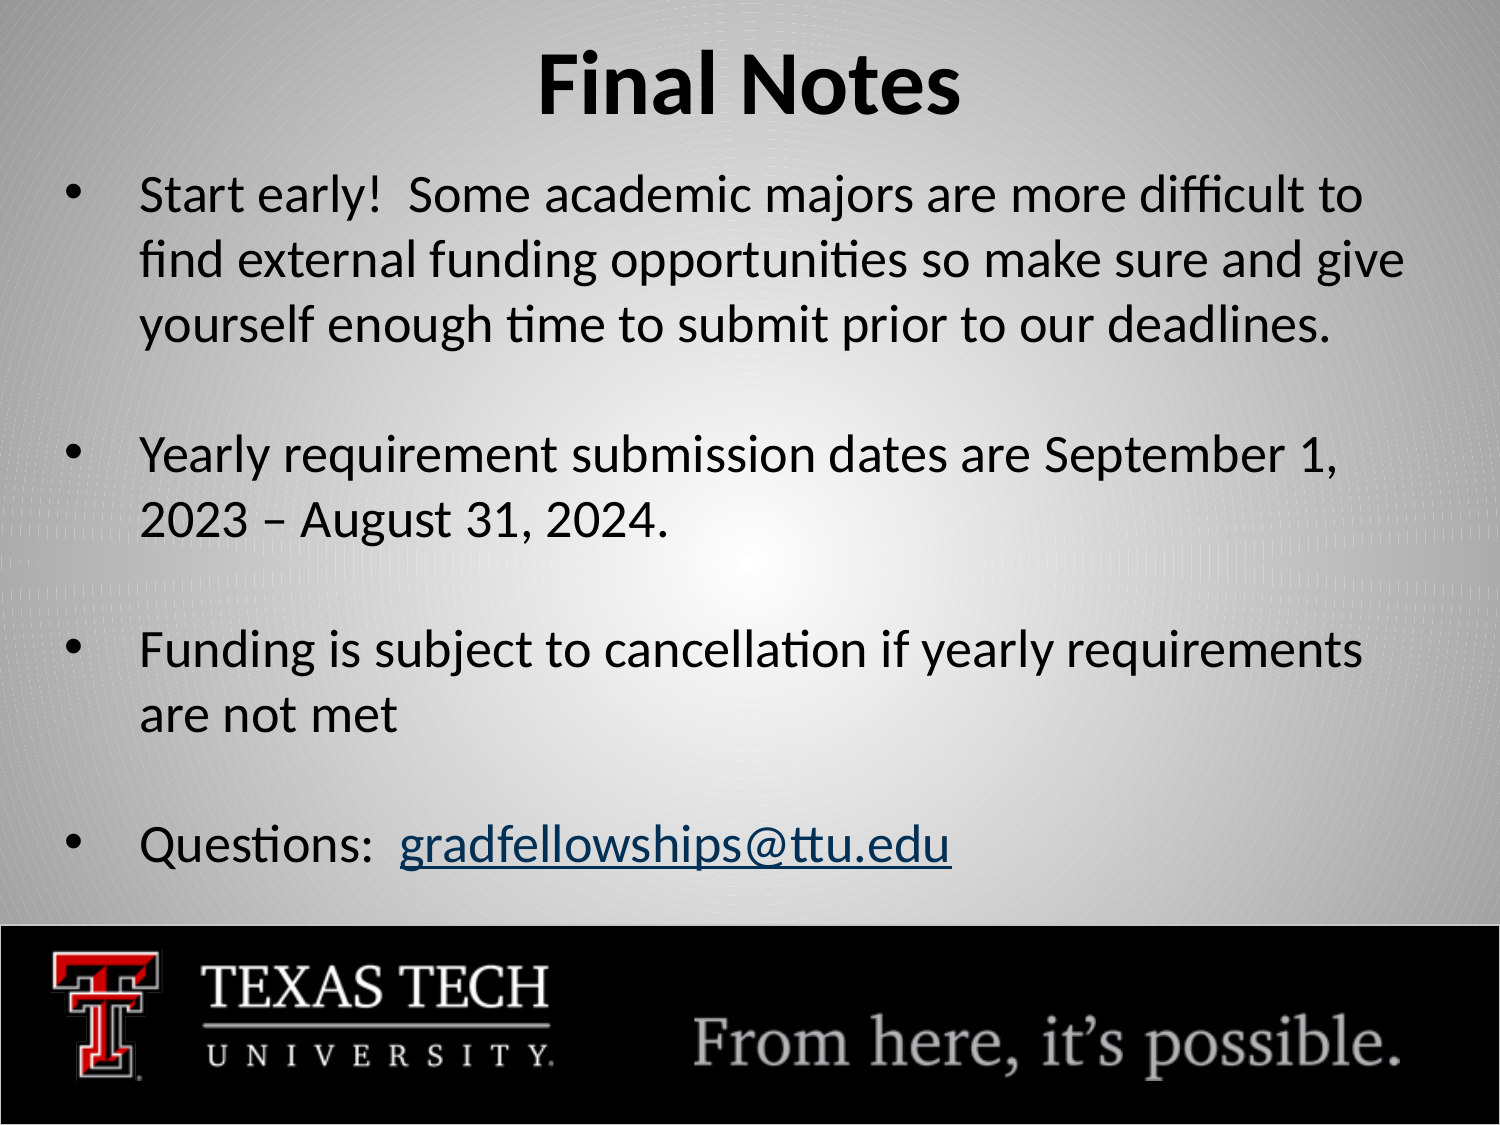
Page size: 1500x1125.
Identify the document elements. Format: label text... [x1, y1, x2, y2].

text_box Start early! Some academic majors are more difficult to find external funding opportunities so make sure and give yourself enough time to submit prior to our deadlines. Yearly requirement submission dates are September 1, 2023 – August 31, 2024. Funding is subject to cancellation if yearly requirements are not met Questions: gradfellowships@ttu.edu [49, 150, 1450, 951]
title Final Notes [75, 0, 1425, 150]
picture [50, 951, 1400, 1081]
